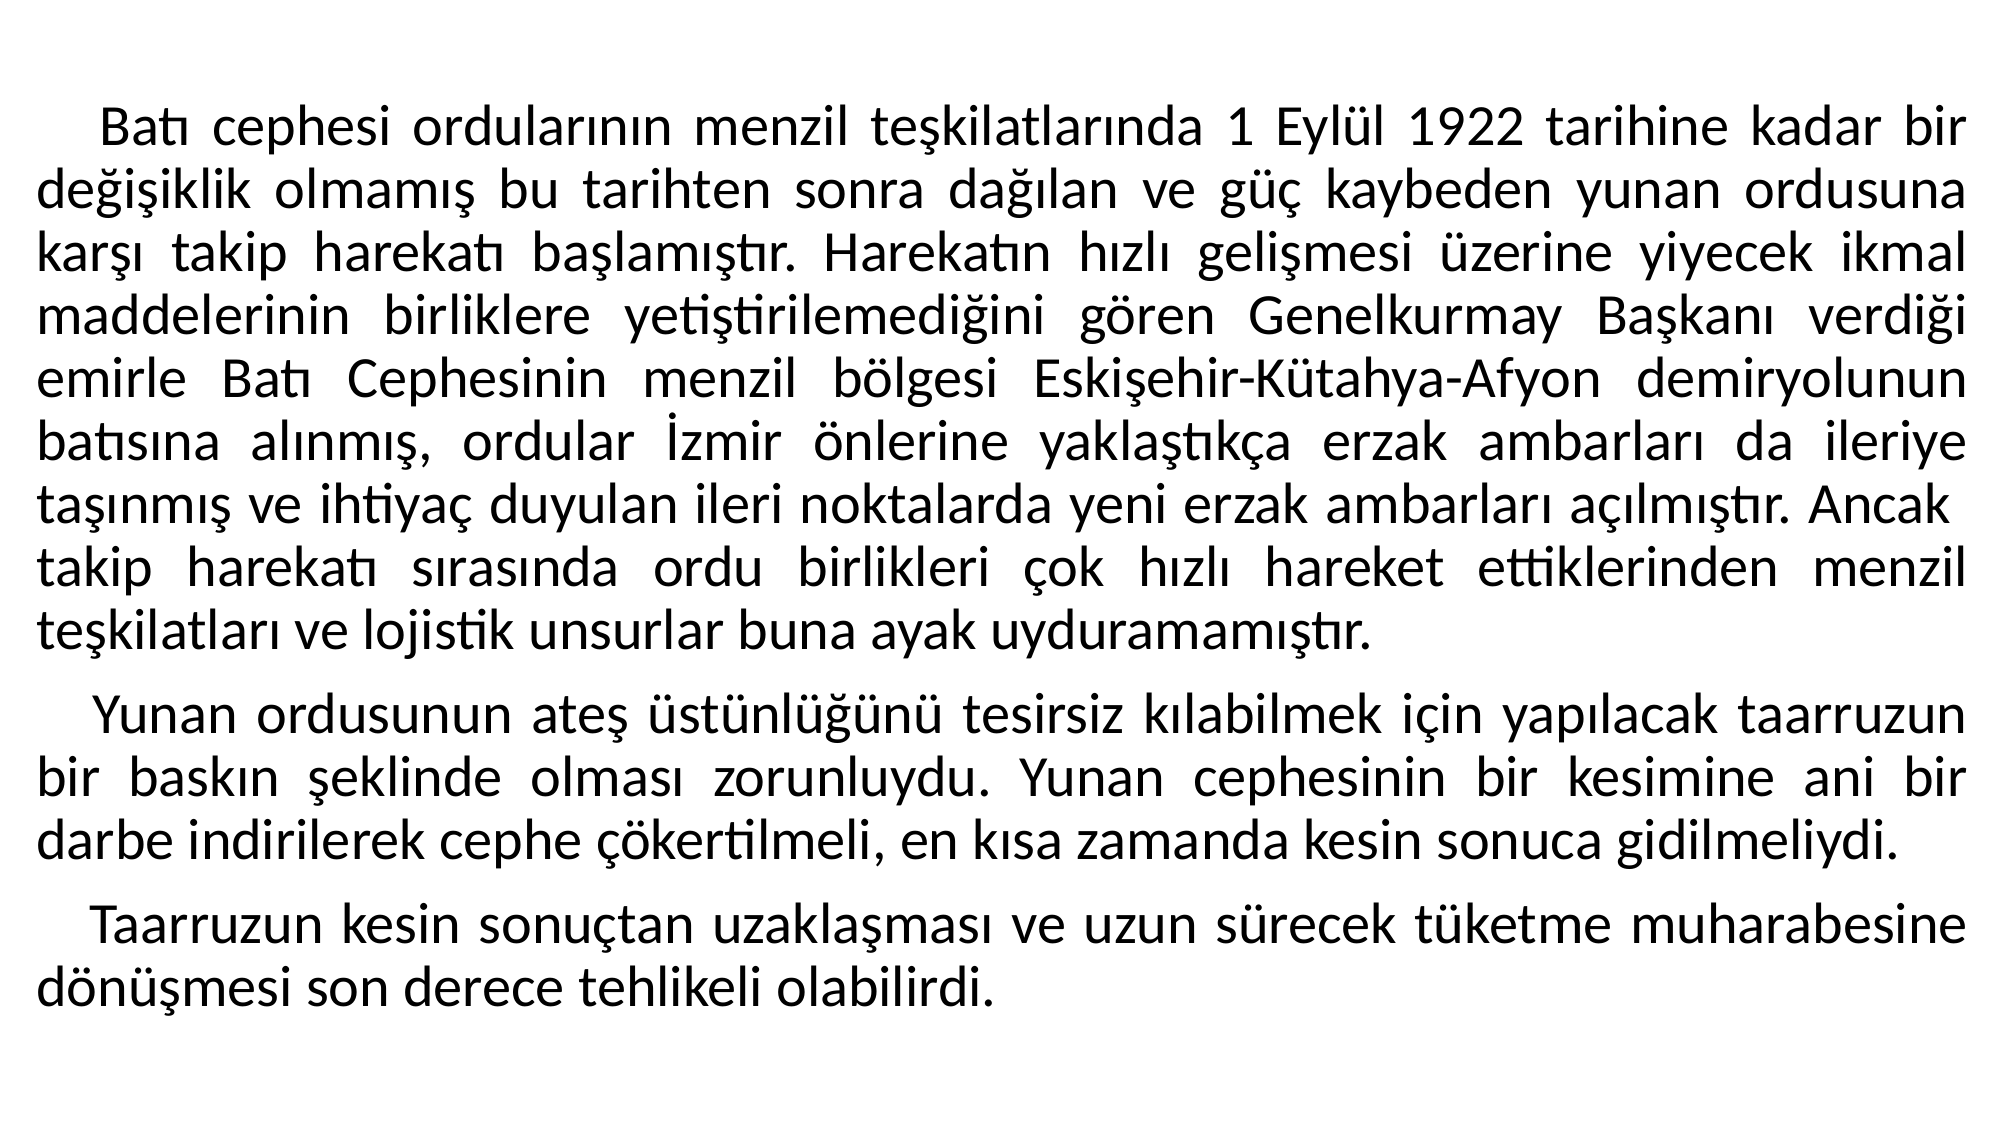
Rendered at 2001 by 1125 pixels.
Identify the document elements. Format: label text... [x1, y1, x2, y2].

list Batı cephesi ordularının menzil teşkilatlarında 1 Eylül 1922 tarihine kadar bir değişiklik olmamış bu tarihten sonra dağılan ve güç kaybeden yunan ordusuna karşı takip harekatı başlamıştır. Harekatın hızlı gelişmesi üzerine yiyecek ikmal maddelerinin birliklere yetiştirilemediğini gören Genelkurmay Başkanı verdiği emirle Batı Cephesinin menzil bölgesi Eskişehir-Kütahya-Afyon demiryolunun batısına alınmış, ordular İzmir önlerine yaklaştıkça erzak ambarları da ileriye taşınmış ve ihtiyaç duyulan ileri noktalarda yeni erzak ambarları açılmıştır. Ancak takip harekatı sırasında ordu birlikleri çok hızlı hareket ettiklerinden menzil teşkilatları ve lojistik unsurlar buna ayak uyduramamıştır. Yunan ordusunun ateş üstünlüğünü tesirsiz kılabilmek için yapılacak taarruzun bir baskın şeklinde olması zorunluydu. Yunan cephesinin bir kesimine ani bir darbe indirilerek cephe çökertilmeli, en kısa zamanda kesin sonuca gidilmeliydi. Taarruzun kesin sonuçtan uzaklaşması ve uzun sürecek tüketme muharabesine dönüşmesi son derece tehlikeli olabilirdi. [21, 88, 1984, 1099]
